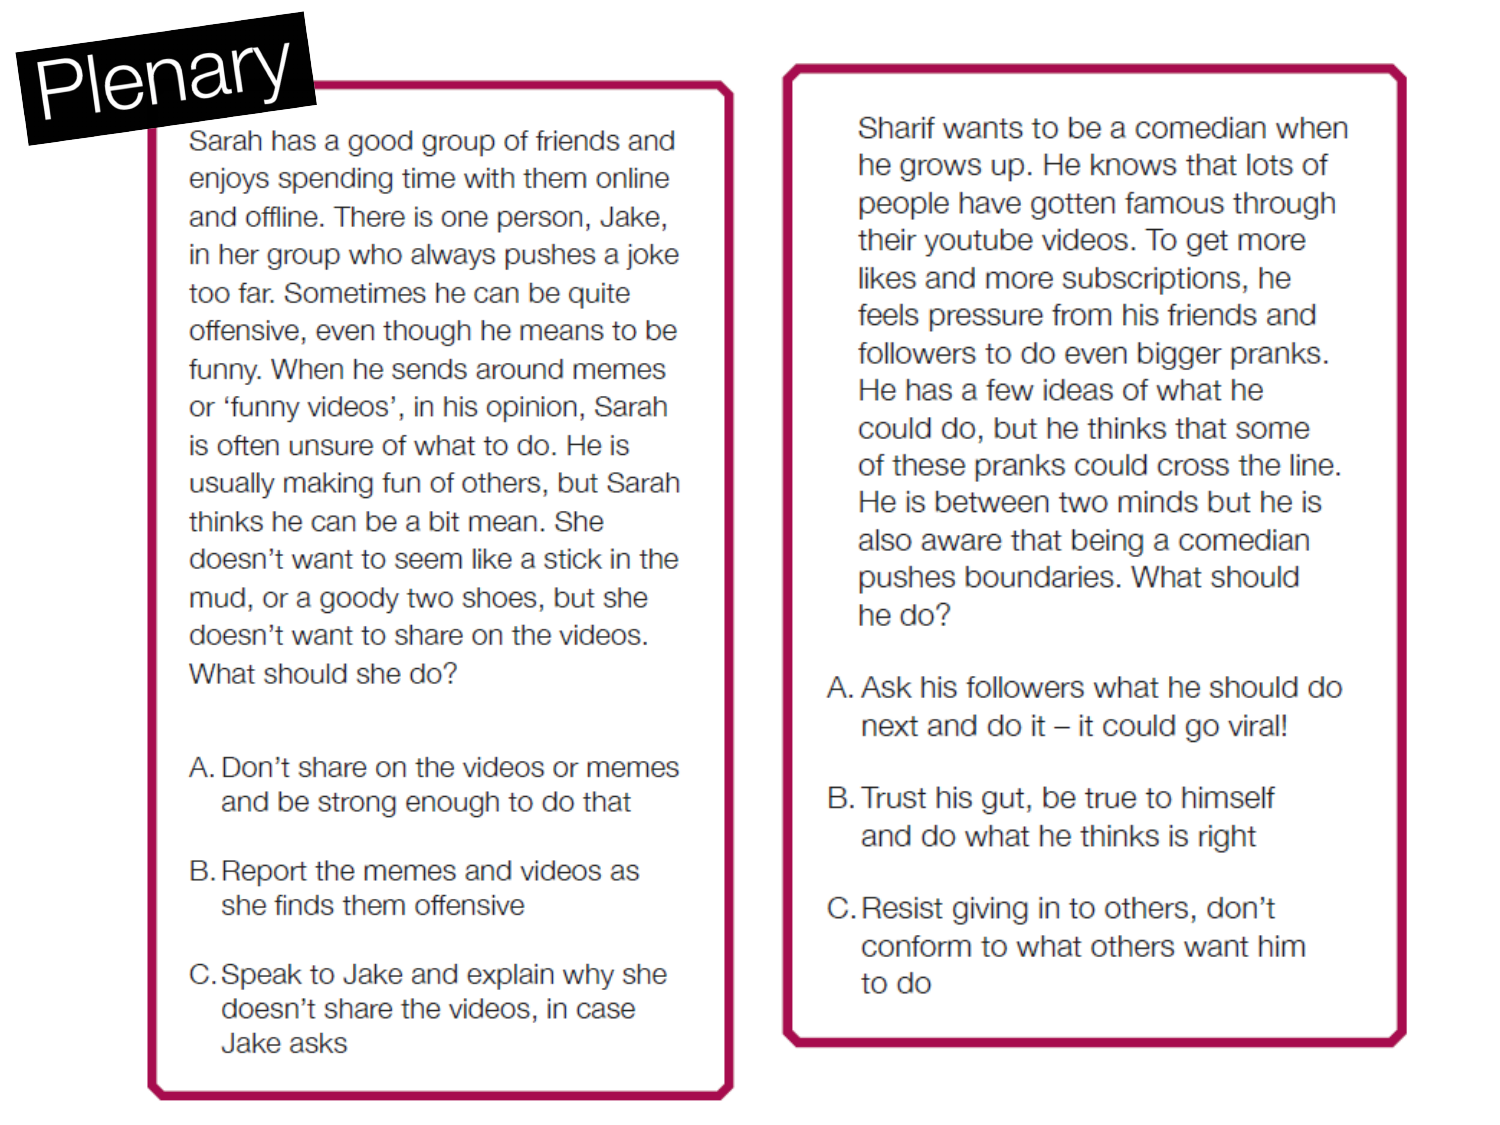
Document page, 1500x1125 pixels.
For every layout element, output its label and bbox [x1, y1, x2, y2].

picture [762, 39, 1430, 1075]
picture [16, 12, 752, 1125]
